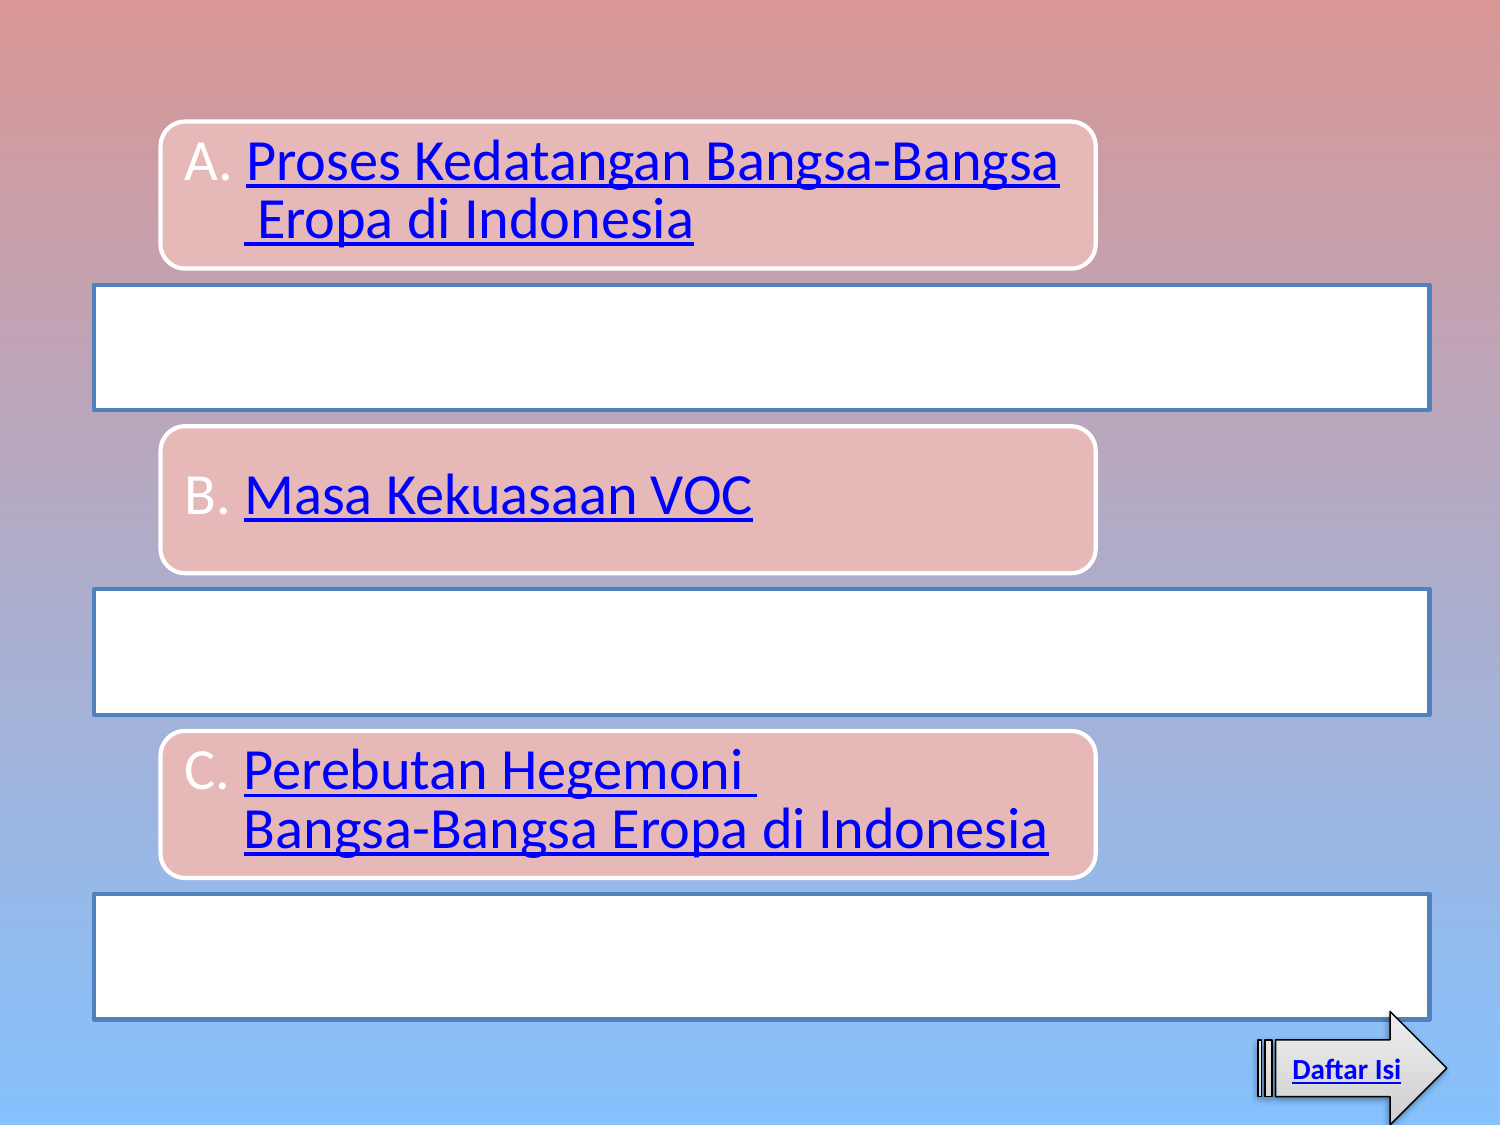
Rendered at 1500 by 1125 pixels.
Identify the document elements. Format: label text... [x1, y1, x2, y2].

text_box Daftar Isi [1257, 1039, 1262, 1097]
text_box Daftar Isi [1274, 1026, 1448, 1125]
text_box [93, 105, 1430, 1020]
text_box Daftar Isi [1264, 1039, 1273, 1097]
